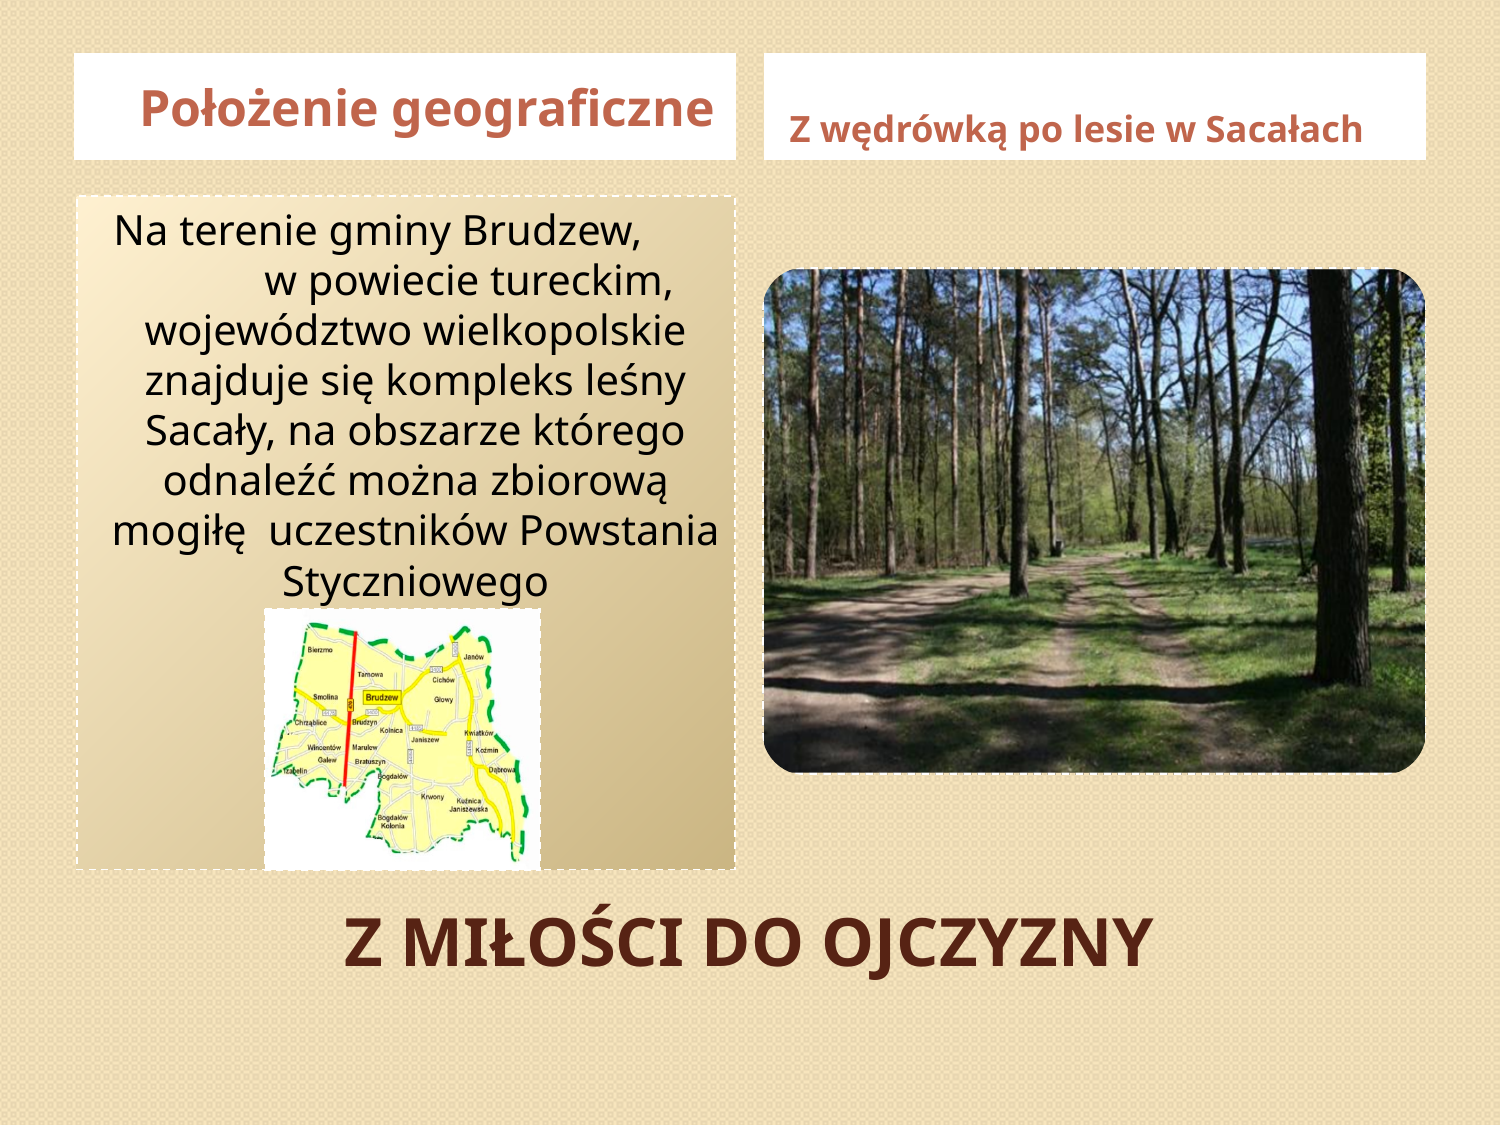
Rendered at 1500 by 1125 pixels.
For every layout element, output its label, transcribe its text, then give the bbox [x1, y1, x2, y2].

title Z MIŁOŚCI DO OJCZYZNY [75, 846, 1425, 1034]
list Położenie geograficzne [74, 53, 736, 160]
list Z wędrówką po lesie w Sacałach [764, 53, 1426, 160]
picture [761, 266, 1427, 776]
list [265, 609, 540, 870]
list Na terenie gminy Brudzew, w powiecie tureckim, województwo wielkopolskie znajduje się kompleks leśny Sacały, na obszarze którego odnaleźć można zbiorową mogiłę uczestników Powstania Styczniowego [76, 195, 736, 870]
